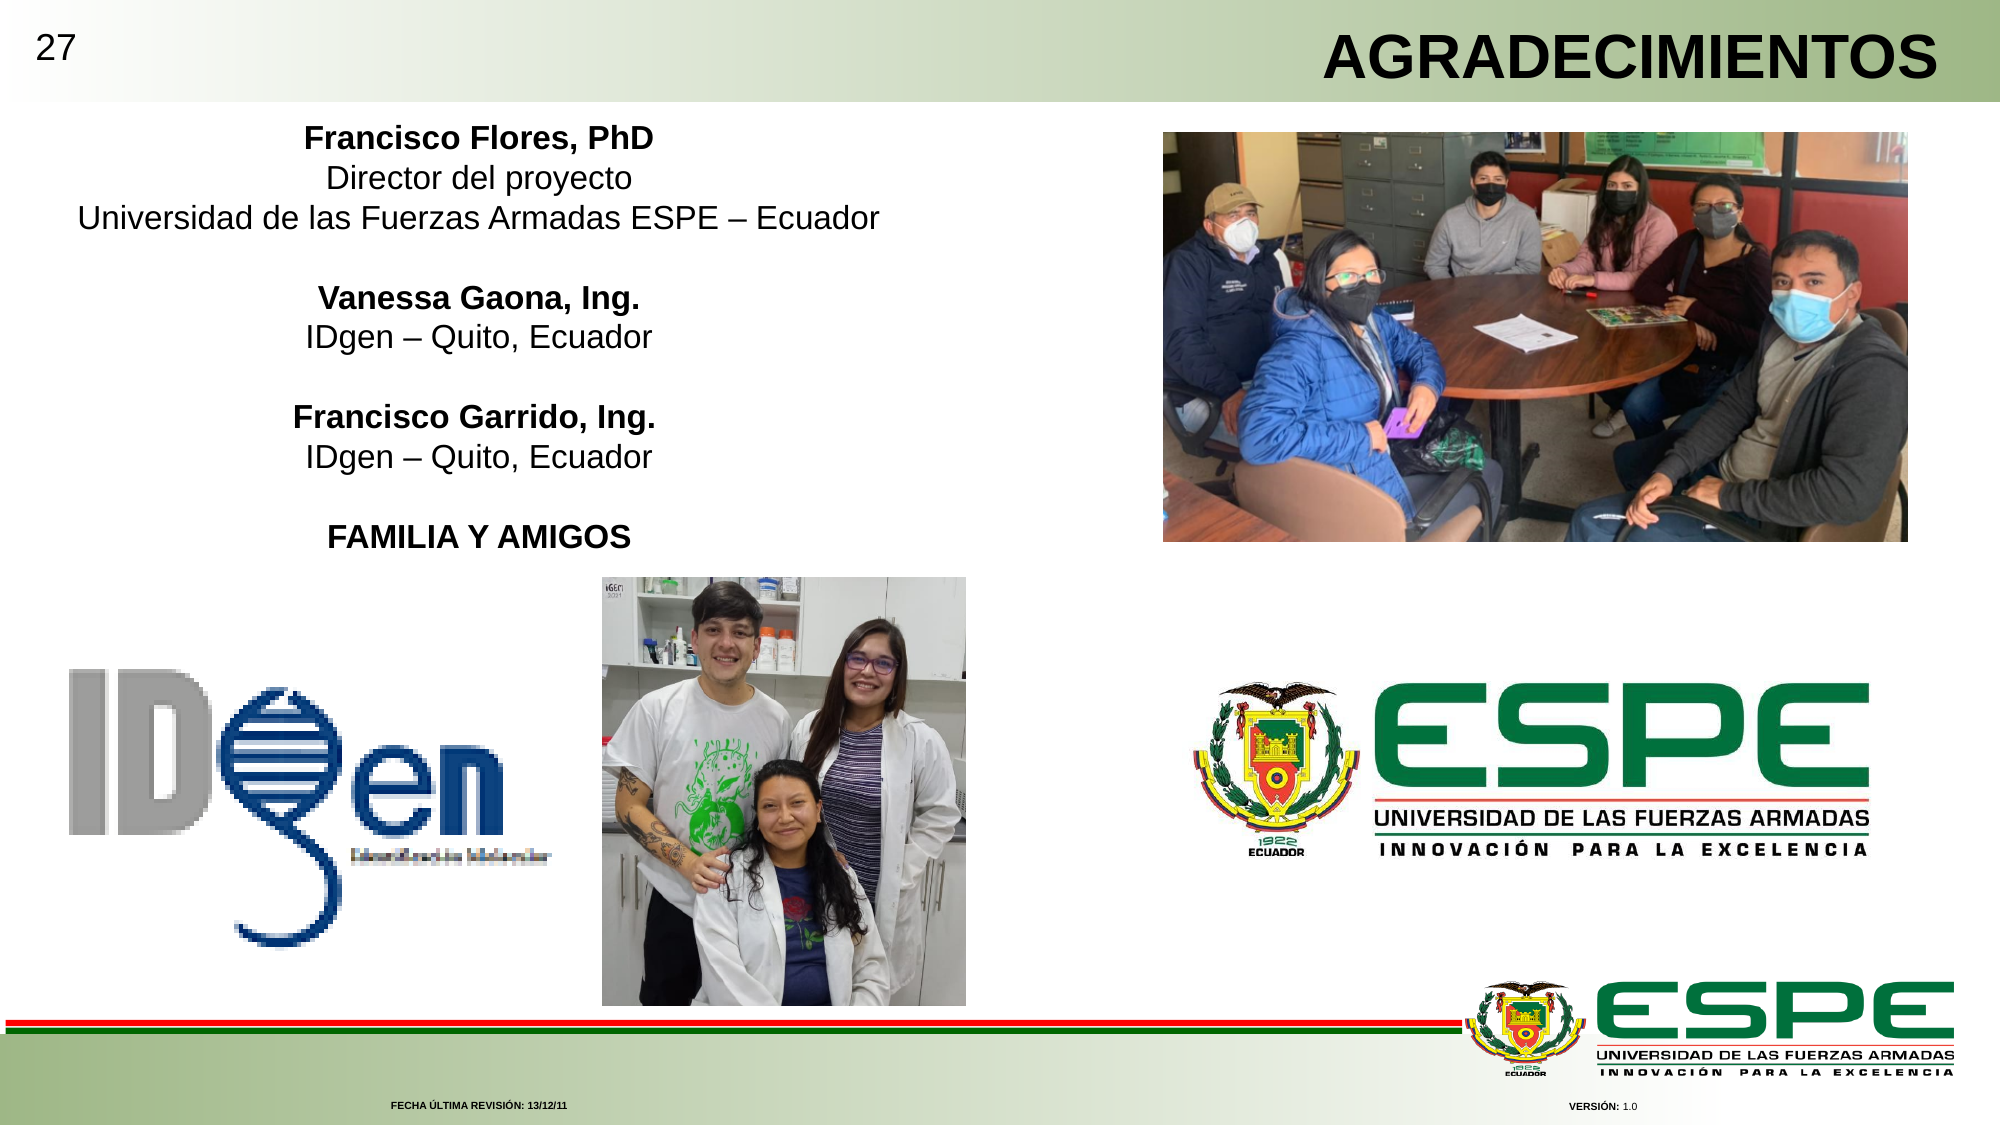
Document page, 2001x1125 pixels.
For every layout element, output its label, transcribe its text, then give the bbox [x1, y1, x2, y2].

picture [48, 592, 565, 983]
picture [1465, 981, 1954, 1076]
text_box VERSIÓN: 1.0 [1531, 1092, 1675, 1125]
text_box AGRADECIMIENTOS [61, 8, 1955, 99]
picture [1162, 132, 1908, 542]
picture [1182, 669, 1881, 861]
text_box 27 [20, 15, 92, 76]
text_box Francisco Flores, PhD Director del proyecto Universidad de las Fuerzas Armadas ESPE – Ecuador Vanessa Gaona, Ing. IDgen – Quito, Ecuador Francisco Garrido, Ing. IDgen – Quito, Ecuador FAMILIA Y AMIGOS [48, 108, 911, 563]
picture [601, 577, 966, 1006]
text_box FECHA ÚLTIMA REVISIÓN: 13/12/11 [313, 1091, 646, 1125]
